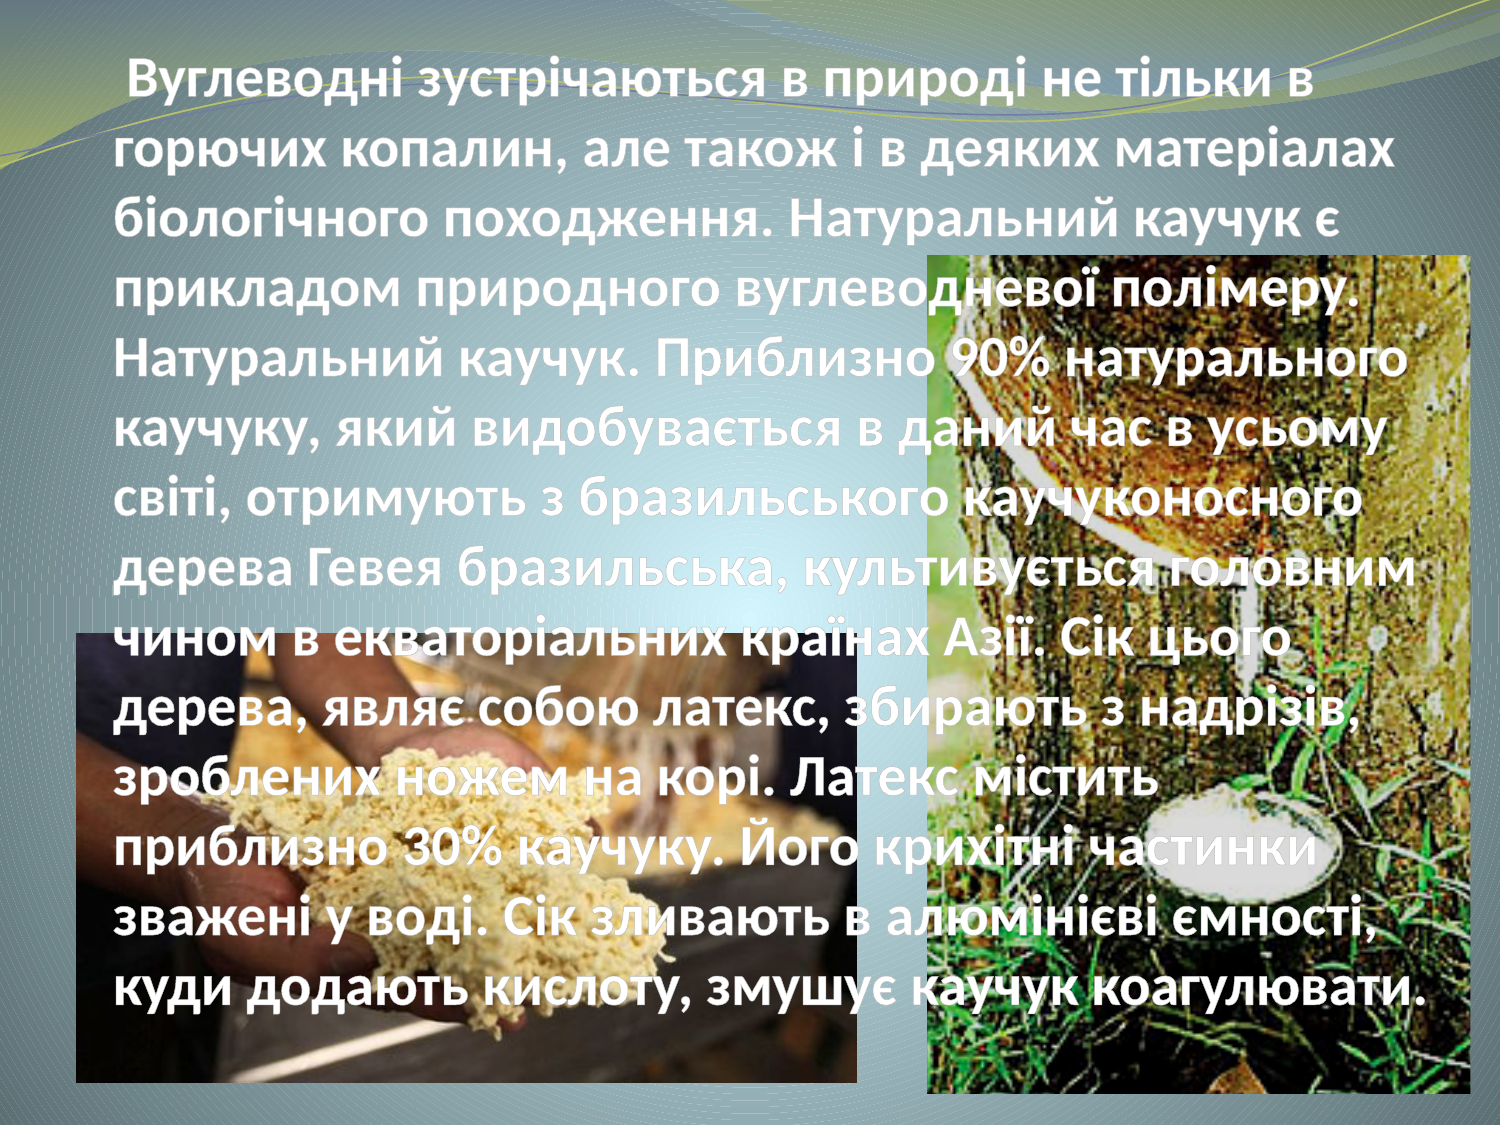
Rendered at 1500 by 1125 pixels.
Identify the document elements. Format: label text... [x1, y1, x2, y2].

picture [926, 255, 1471, 1095]
picture [76, 633, 857, 1083]
list Вуглеводні зустрічаються в природі не тільки в горючих копалин, але також і в деяких матеріалах біологічного походження. Натуральний каучук є прикладом природного вуглеводневої полімеру. Натуральний каучук. Приблизно 90% натурального каучуку, який видобувається в даний час в усьому світі, отримують з бразильського каучуконосного дерева Гевея бразильська, культивується головним чином в екваторіальних країнах Азії. Сік цього дерева, являє собою латекс, збирають з надрізів, зроблених ножем на корі. Латекс містить приблизно 30% каучуку. Його крихітні частинки зважені у воді. Сік зливають в алюмінієві ємності, куди додають кислоту, змушує каучук коагулювати. [53, 30, 1447, 1094]
